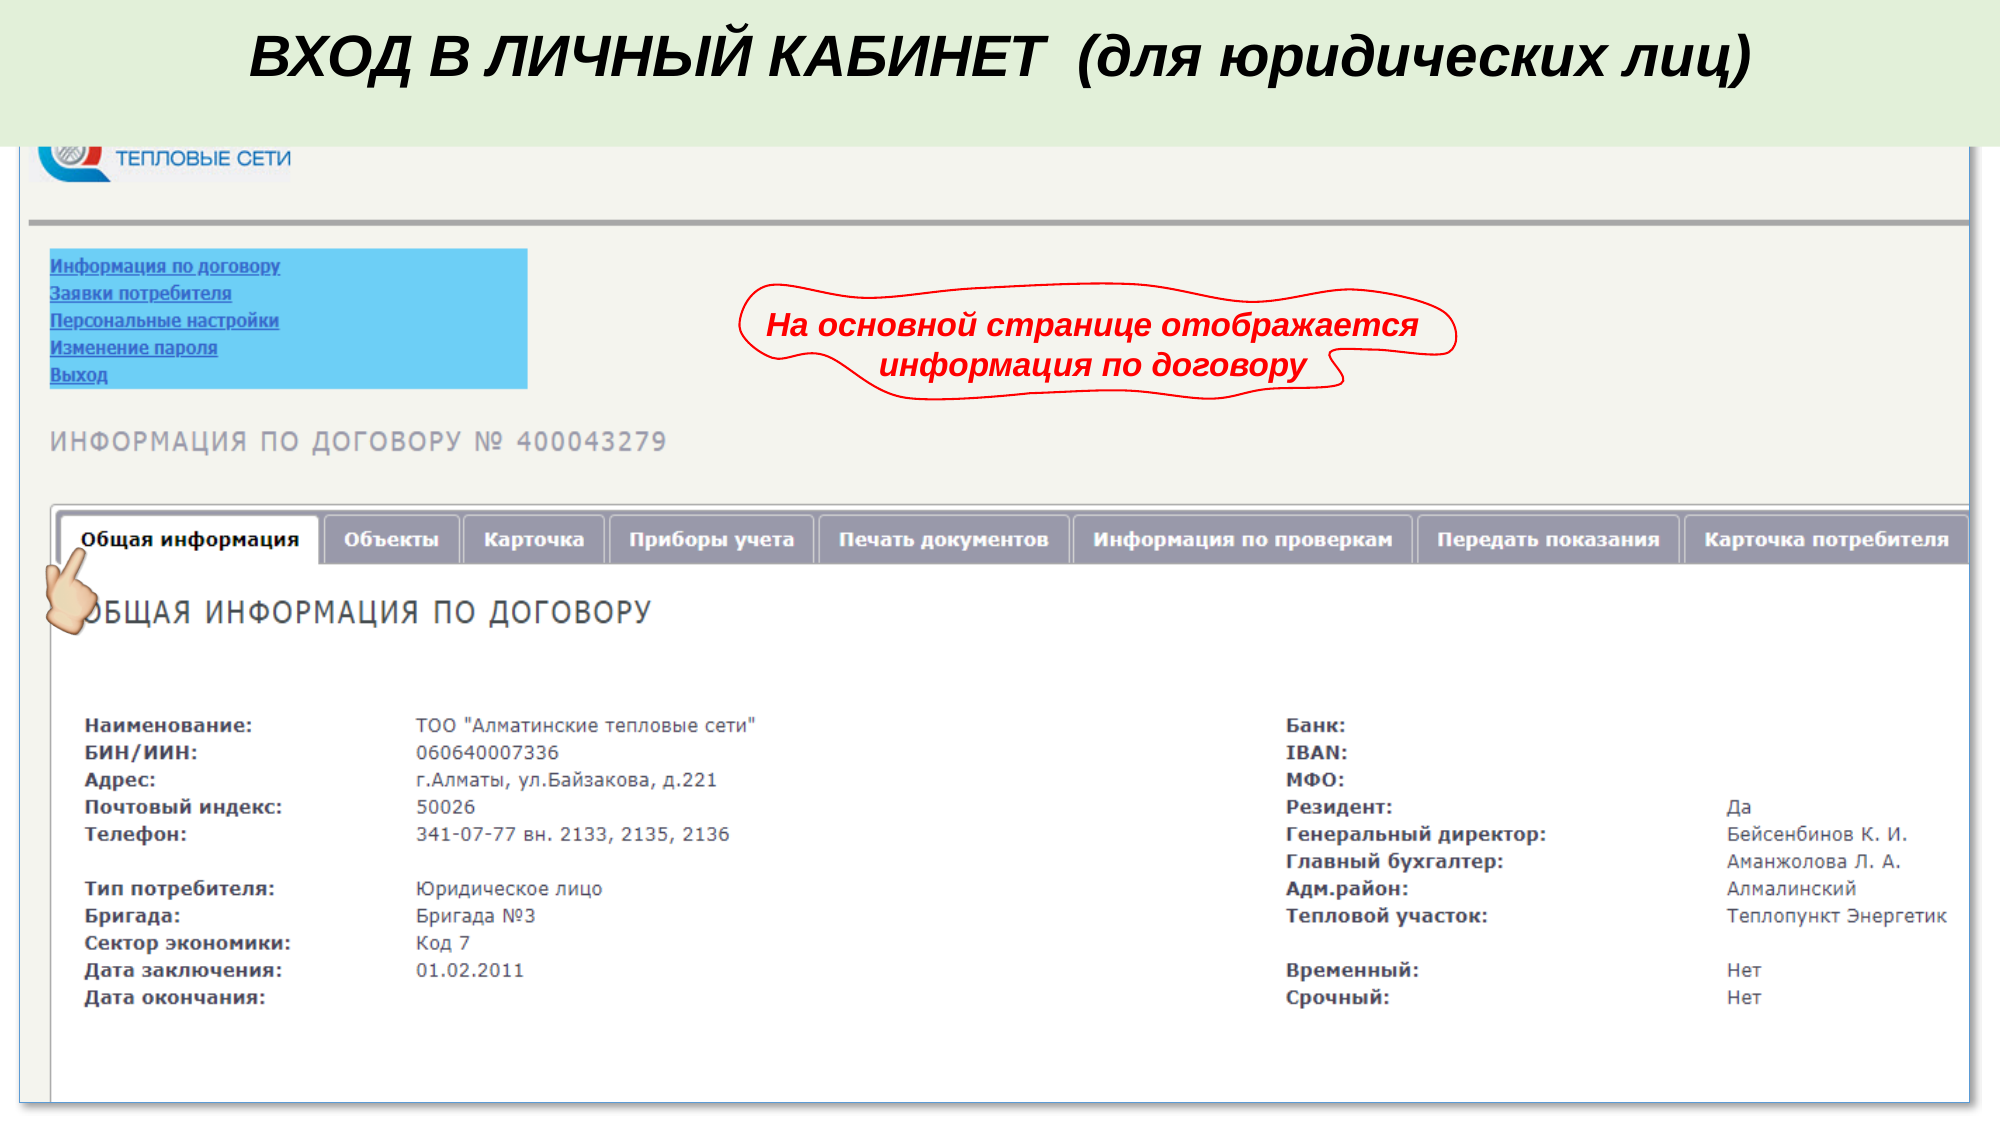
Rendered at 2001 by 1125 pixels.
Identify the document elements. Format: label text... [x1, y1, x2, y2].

title ВХОД В ЛИЧНЫЙ КАБИНЕТ (для юридических лиц) [0, 0, 2000, 147]
picture [1, 99, 1969, 1103]
